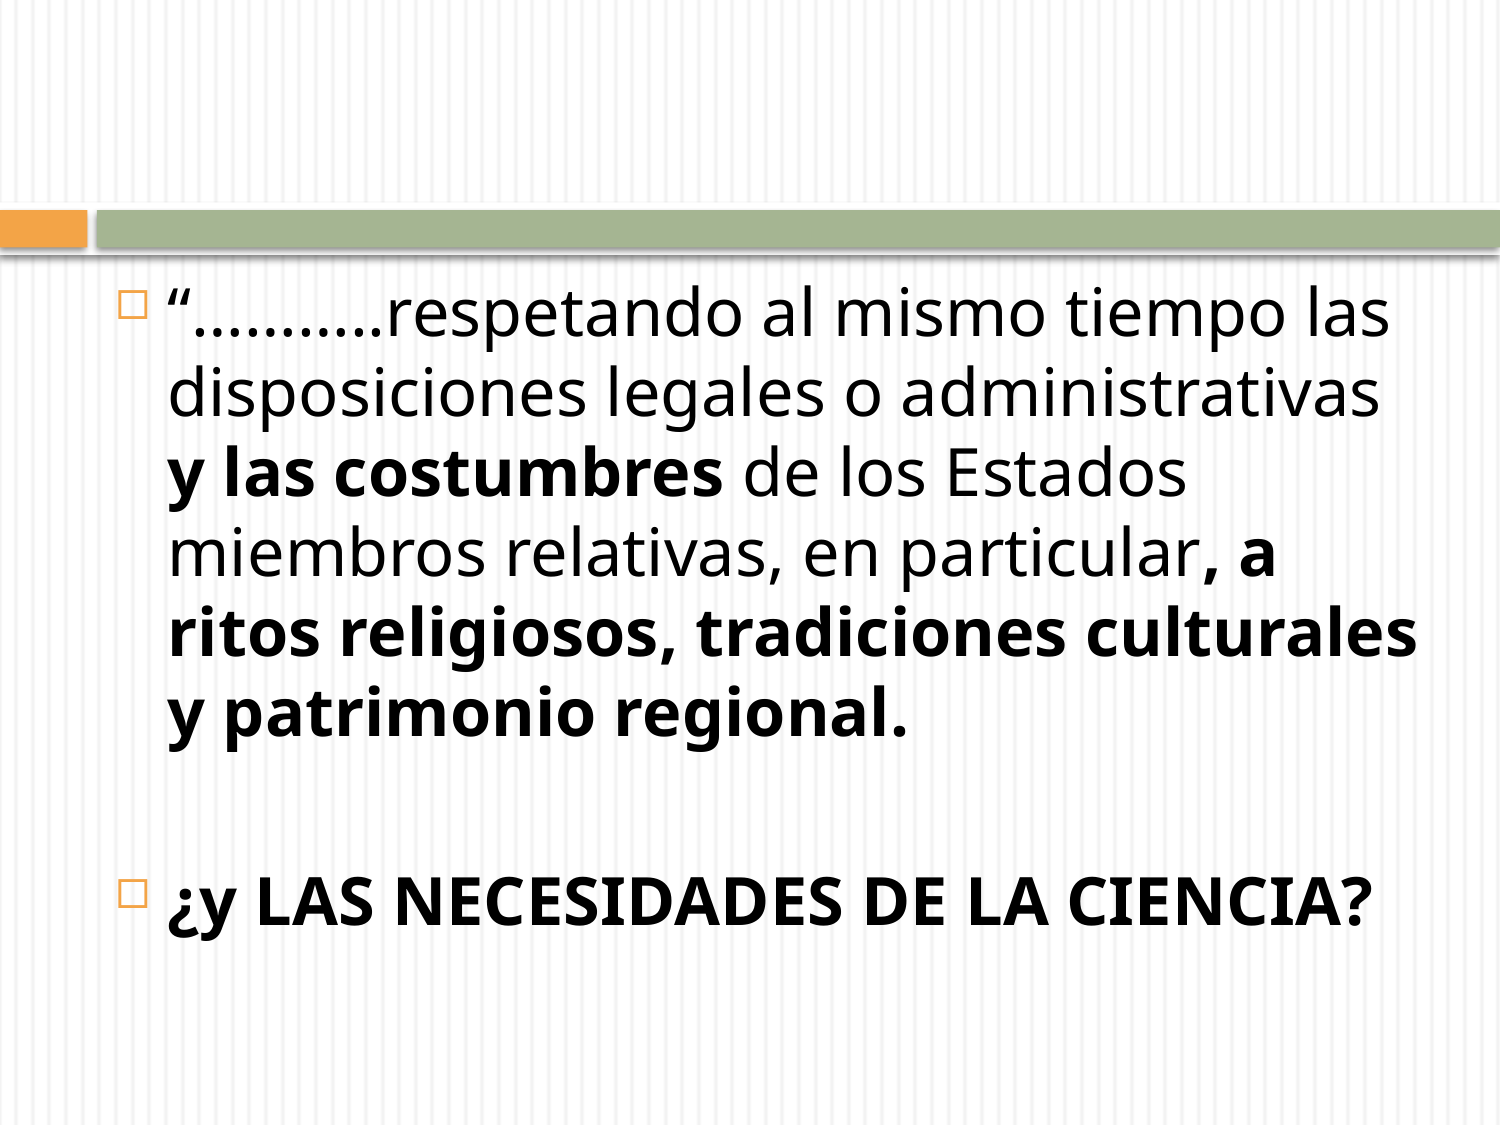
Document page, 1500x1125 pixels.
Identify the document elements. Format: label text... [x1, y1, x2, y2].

list “………..respetando al mismo tiempo las disposiciones legales o administrativas y las costumbres de los Estados miembros relativas, en particular, a ritos religiosos, tradiciones culturales y patrimonio regional. ¿y LAS NECESIDADES DE LA CIENCIA? [100, 262, 1438, 1000]
